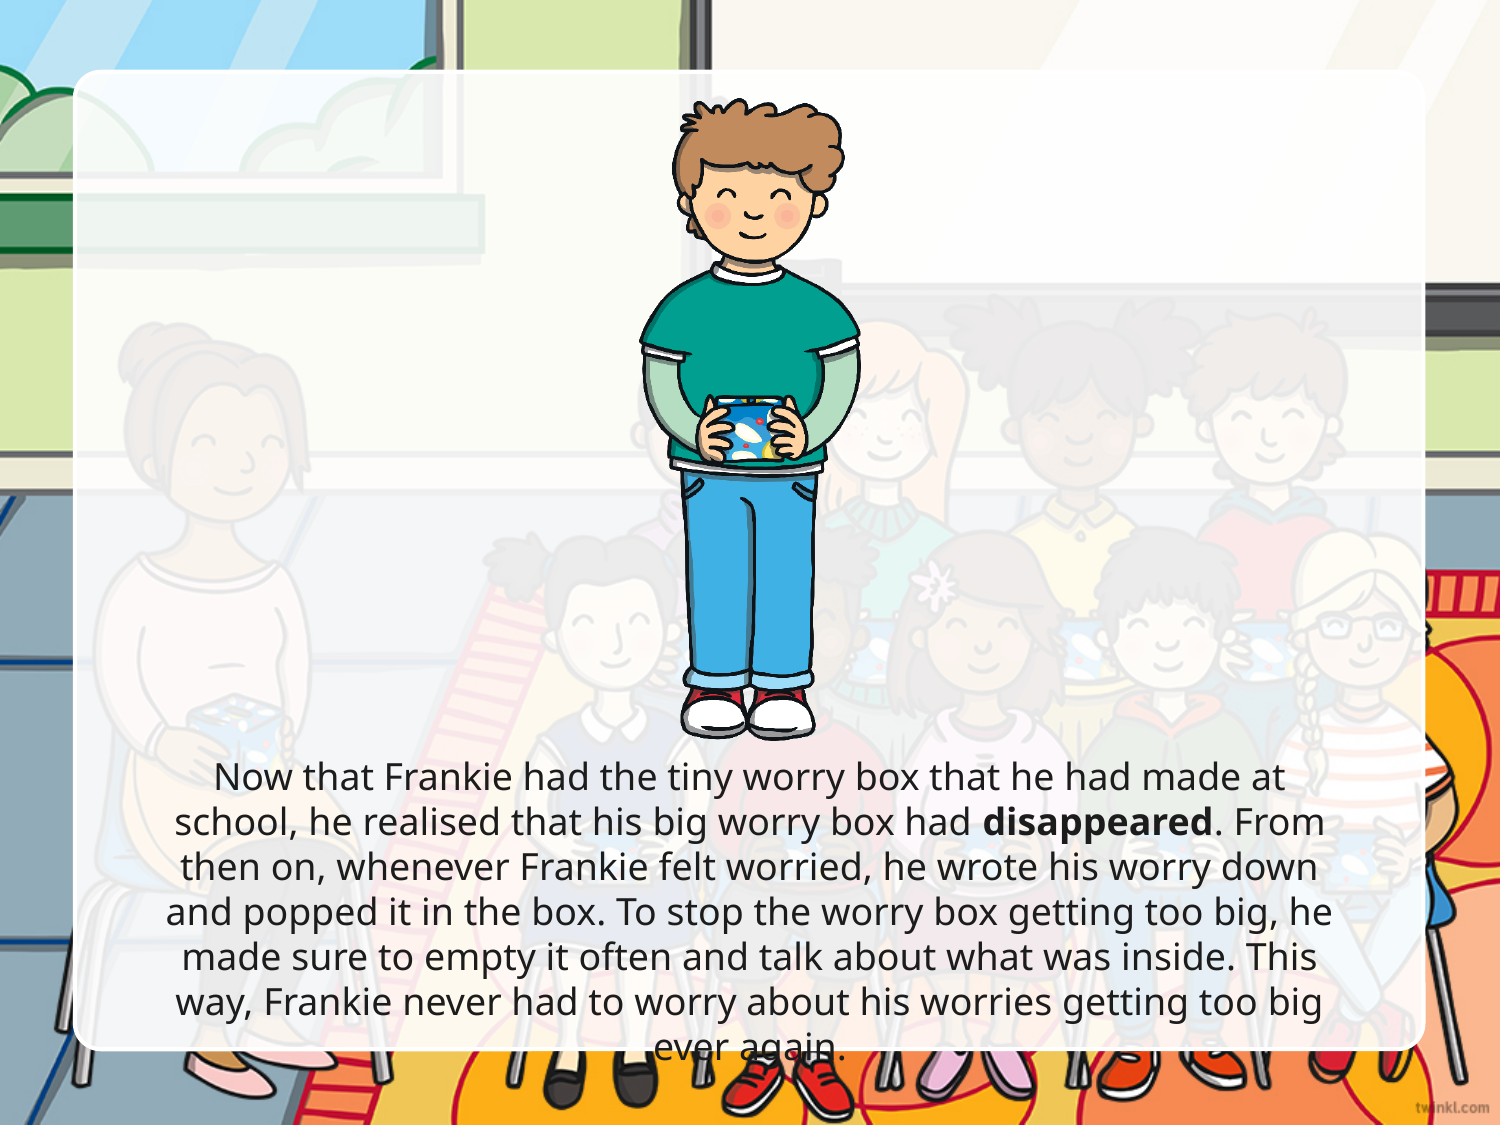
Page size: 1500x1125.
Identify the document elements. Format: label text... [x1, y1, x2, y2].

picture [0, 0, 1500, 1125]
text_box Now that Frankie had the tiny worry box that he had made at school, he realised that his big worry box had disappeared. From then on, whenever Frankie felt worried, he wrote his worry down and popped it in the box. To stop the worry box getting too big, he made sure to empty it often and talk about what was inside. This way, Frankie never had to worry about his worries getting too big ever again. [132, 745, 1368, 1076]
